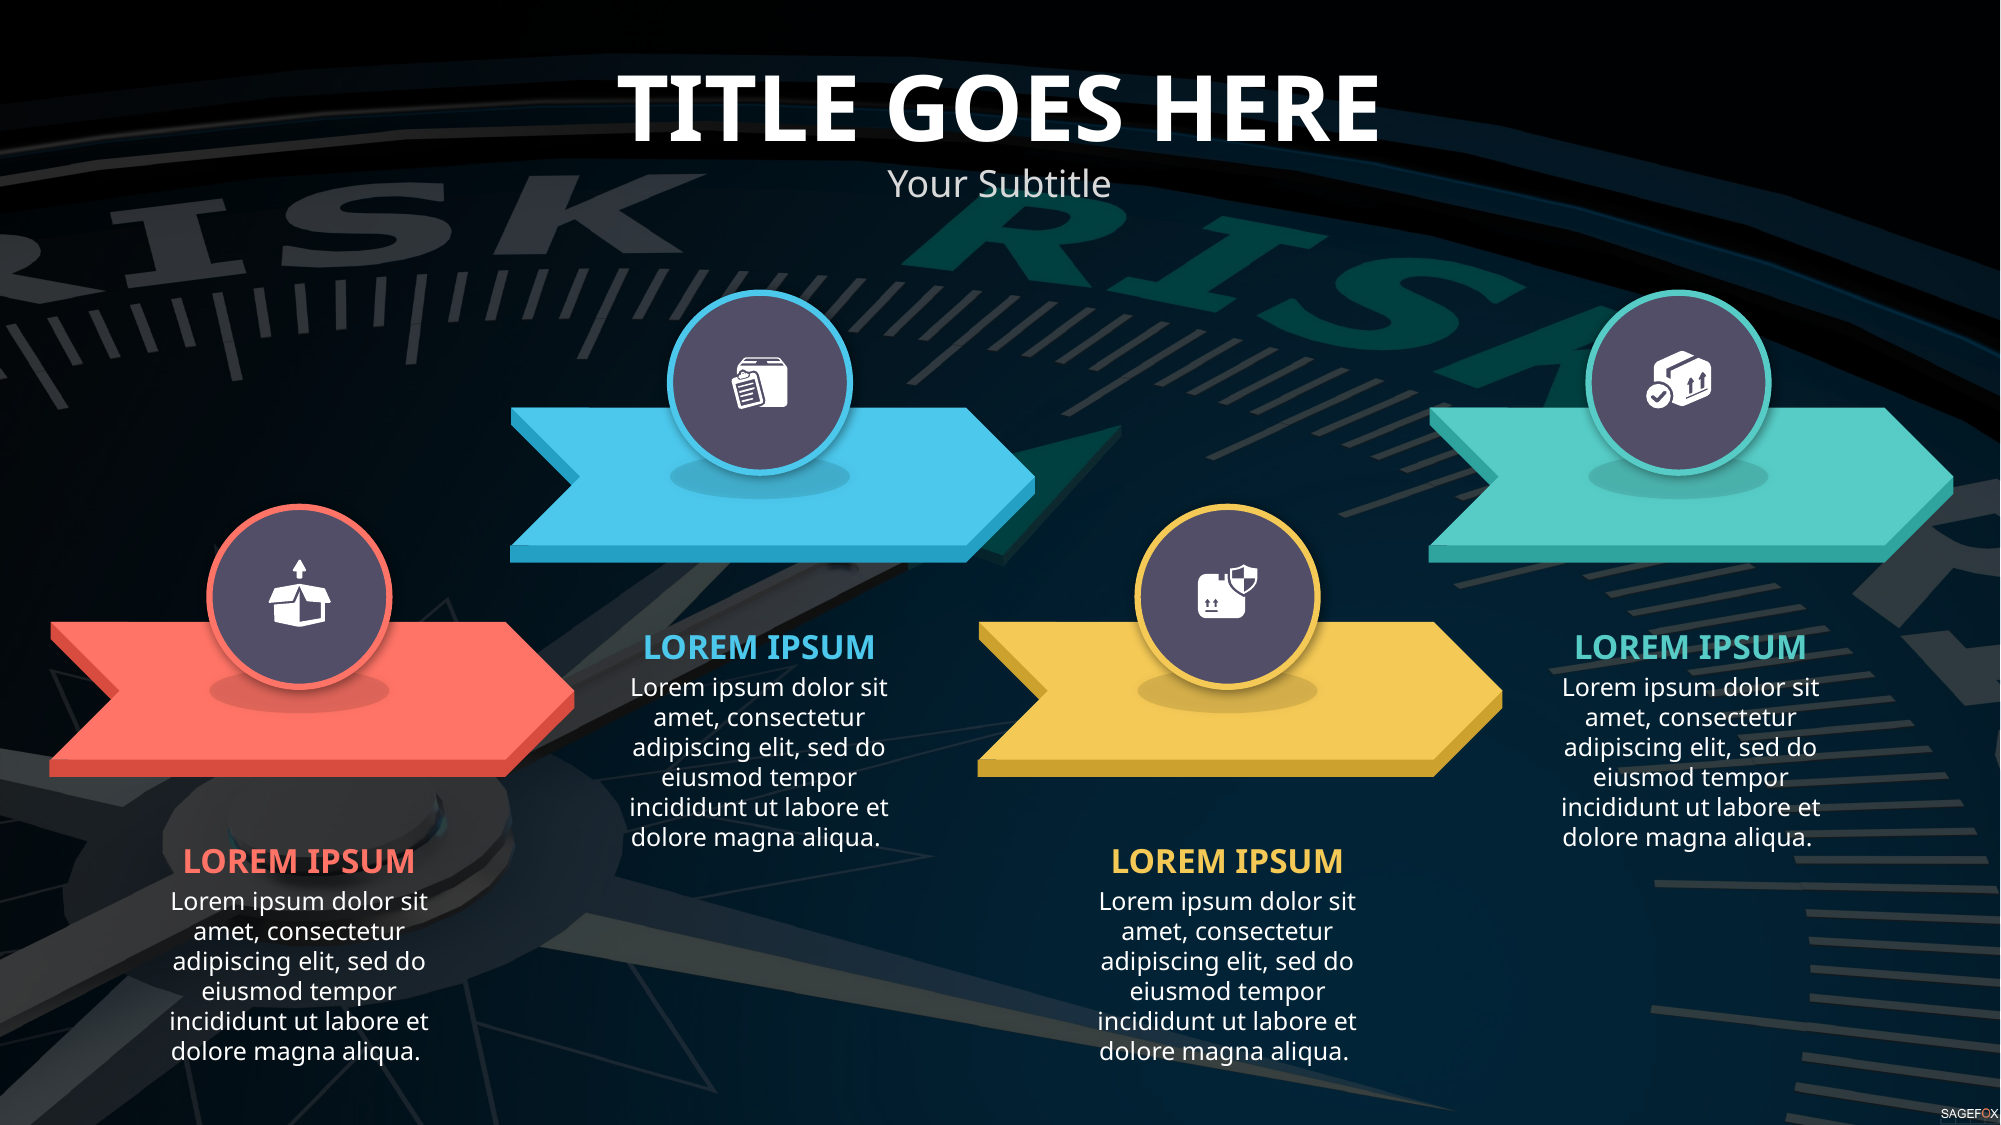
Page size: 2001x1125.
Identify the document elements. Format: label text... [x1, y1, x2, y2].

text_box LOREM IPSUM Lorem ipsum dolor sit amet, consectetur adipiscing elit, sed do eiusmod tempor incididunt ut labore et dolore magna aliqua. [1055, 833, 1401, 1073]
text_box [669, 292, 850, 499]
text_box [1137, 506, 1318, 714]
text_box LOREM IPSUM Lorem ipsum dolor sit amet, consectetur adipiscing elit, sed do eiusmod tempor incididunt ut labore et dolore magna aliqua. [586, 619, 932, 859]
text_box LOREM IPSUM Lorem ipsum dolor sit amet, consectetur adipiscing elit, sed do eiusmod tempor incididunt ut labore et dolore magna aliqua. [1518, 618, 1864, 859]
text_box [1428, 407, 1954, 563]
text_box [509, 407, 1035, 563]
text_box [49, 621, 575, 777]
text_box LOREM IPSUM Lorem ipsum dolor sit amet, consectetur adipiscing elit, sed do eiusmod tempor incididunt ut labore et dolore magna aliqua. [126, 833, 472, 1073]
text_box TITLE GOES HERE Your Subtitle [548, 42, 1452, 212]
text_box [1588, 292, 1769, 499]
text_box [977, 621, 1503, 777]
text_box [209, 506, 390, 714]
picture [0, 0, 2001, 1125]
